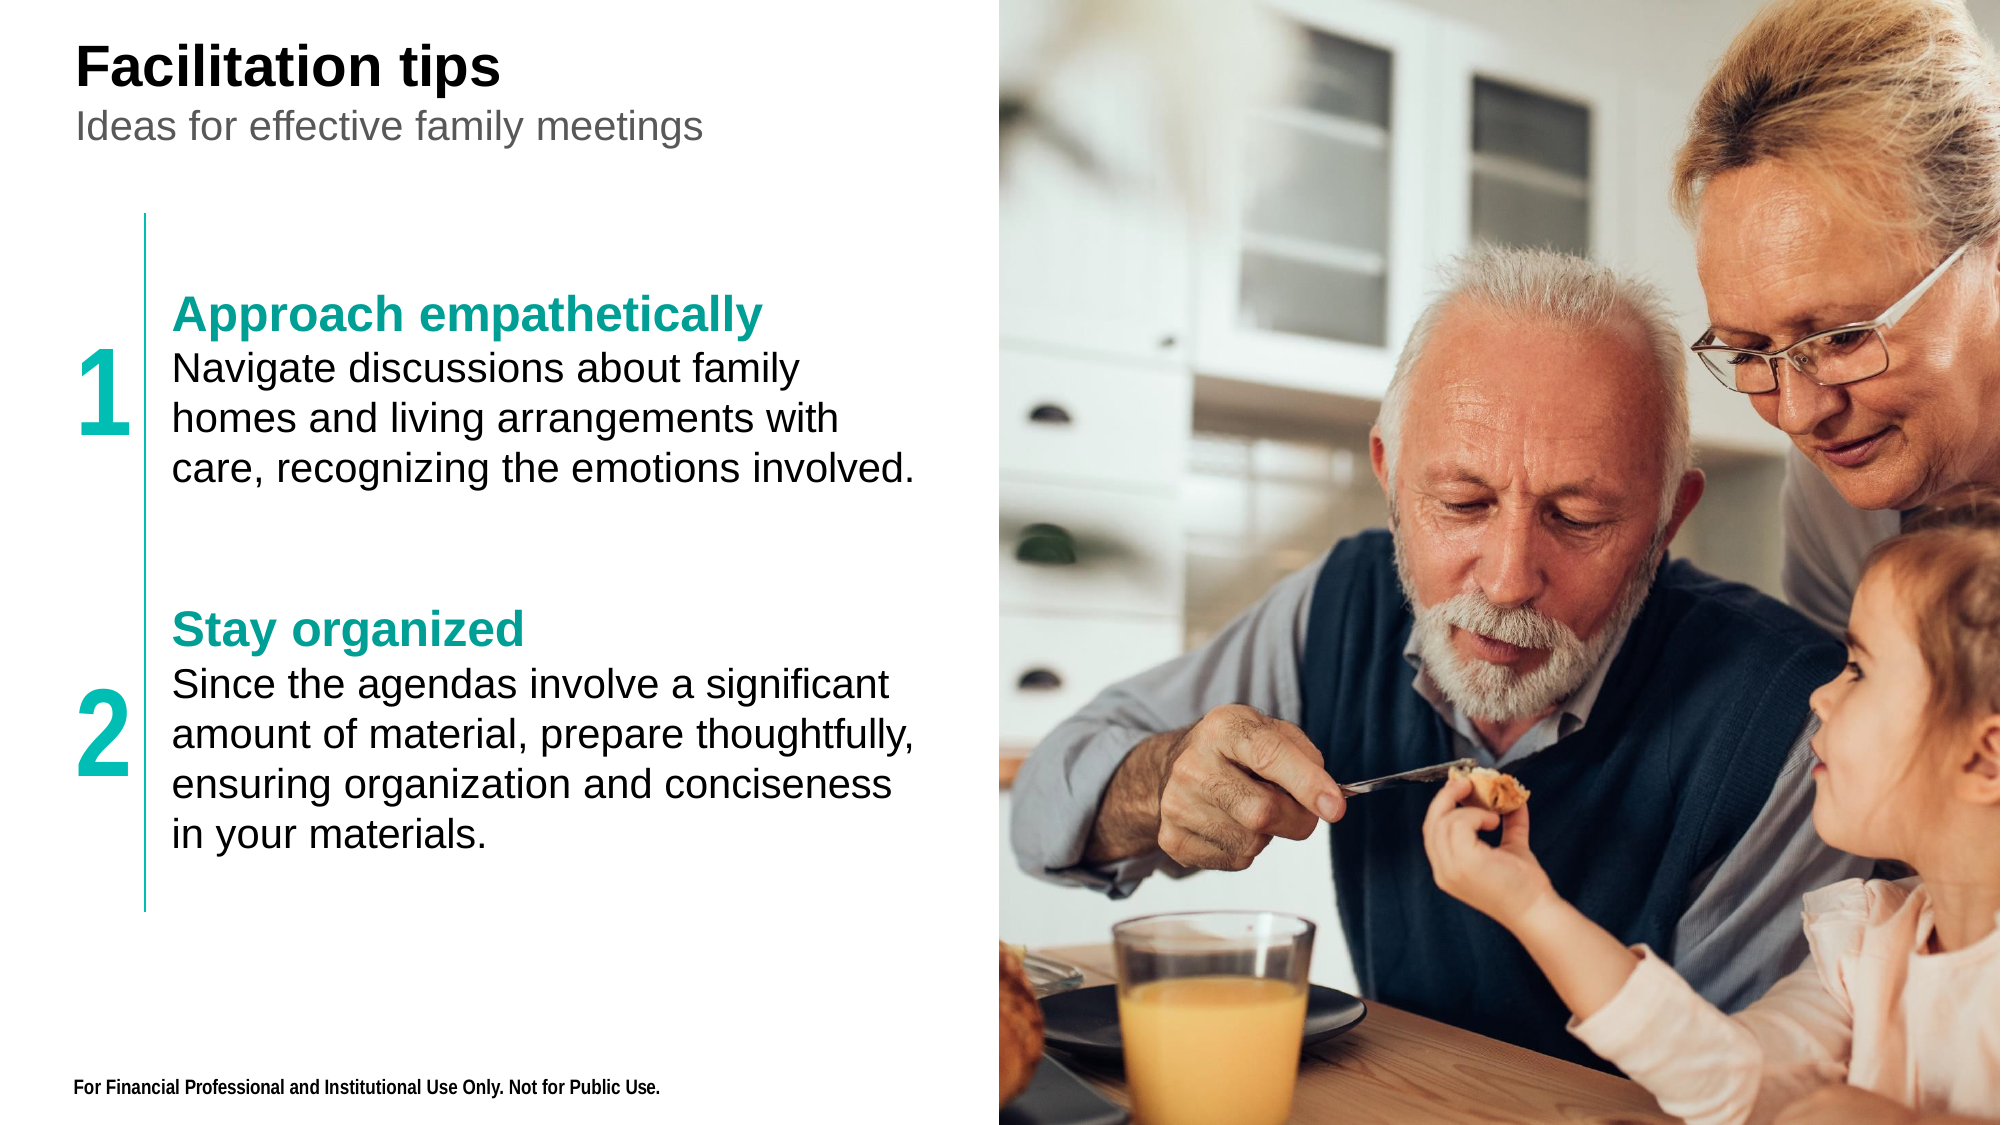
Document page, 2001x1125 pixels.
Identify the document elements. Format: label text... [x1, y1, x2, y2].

text_box Approach empathetically Navigate discussions about family homes and living arrangements with care, recognizing the emotions involved. [169, 279, 917, 492]
text_box Facilitation tips Ideas for effective family meetings [72, 26, 706, 149]
picture [999, 0, 2000, 1125]
text_box 1 [72, 308, 135, 461]
text_box 2 [72, 649, 135, 802]
text_box Stay organized Since the agendas involve a significant amount of material, prepare thoughtfully, ensuring organization and conciseness in your materials. [169, 594, 919, 857]
footer For Financial Professional and Institutional Use Only. Not for Public Use. [71, 1073, 664, 1125]
